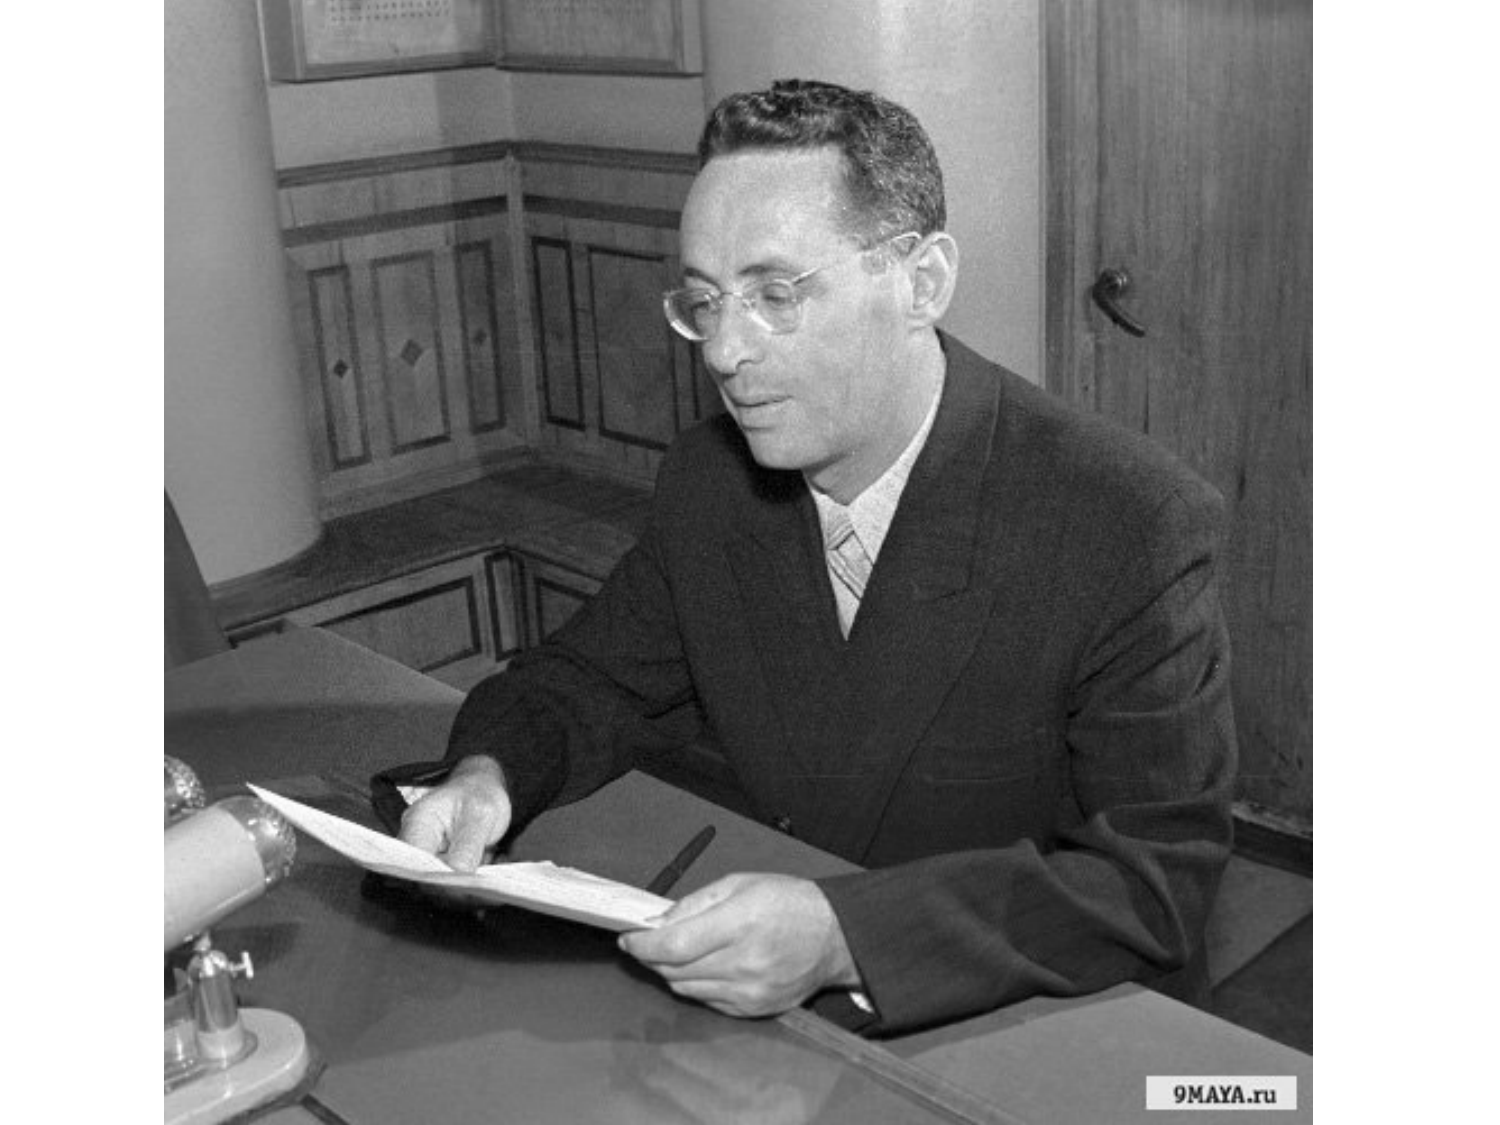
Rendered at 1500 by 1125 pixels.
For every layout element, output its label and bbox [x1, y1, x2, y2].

list [163, 0, 1313, 1125]
